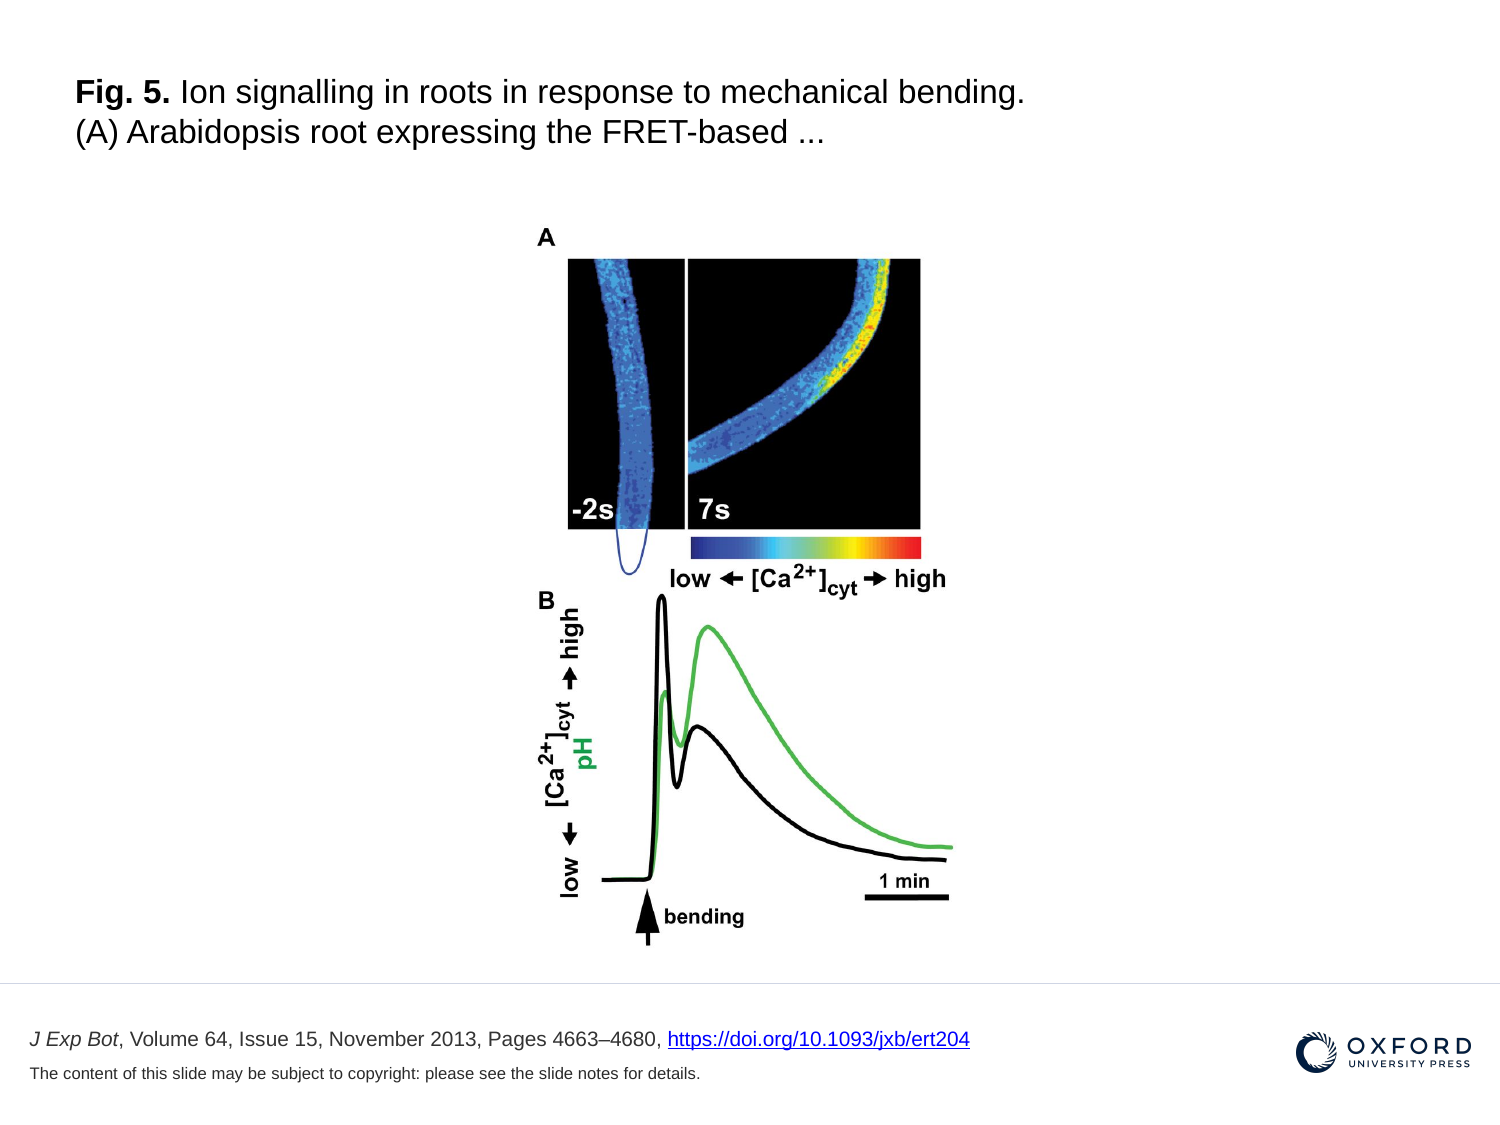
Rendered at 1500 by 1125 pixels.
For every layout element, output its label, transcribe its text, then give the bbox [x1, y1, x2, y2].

picture [1296, 1032, 1471, 1073]
title Fig. 5. Ion signalling in roots in response to mechanical bending. (A) Arabidopsis root expressing the FRET-based ... [75, 69, 1078, 171]
picture [535, 224, 963, 957]
footer J Exp Bot, Volume 64, Issue 15, November 2013, Pages 4663–4680, https://doi.org/10.1093/jxb/ert204 The content of this slide may be subject to copyright: please see the slide notes for details. [0, 983, 1260, 1125]
